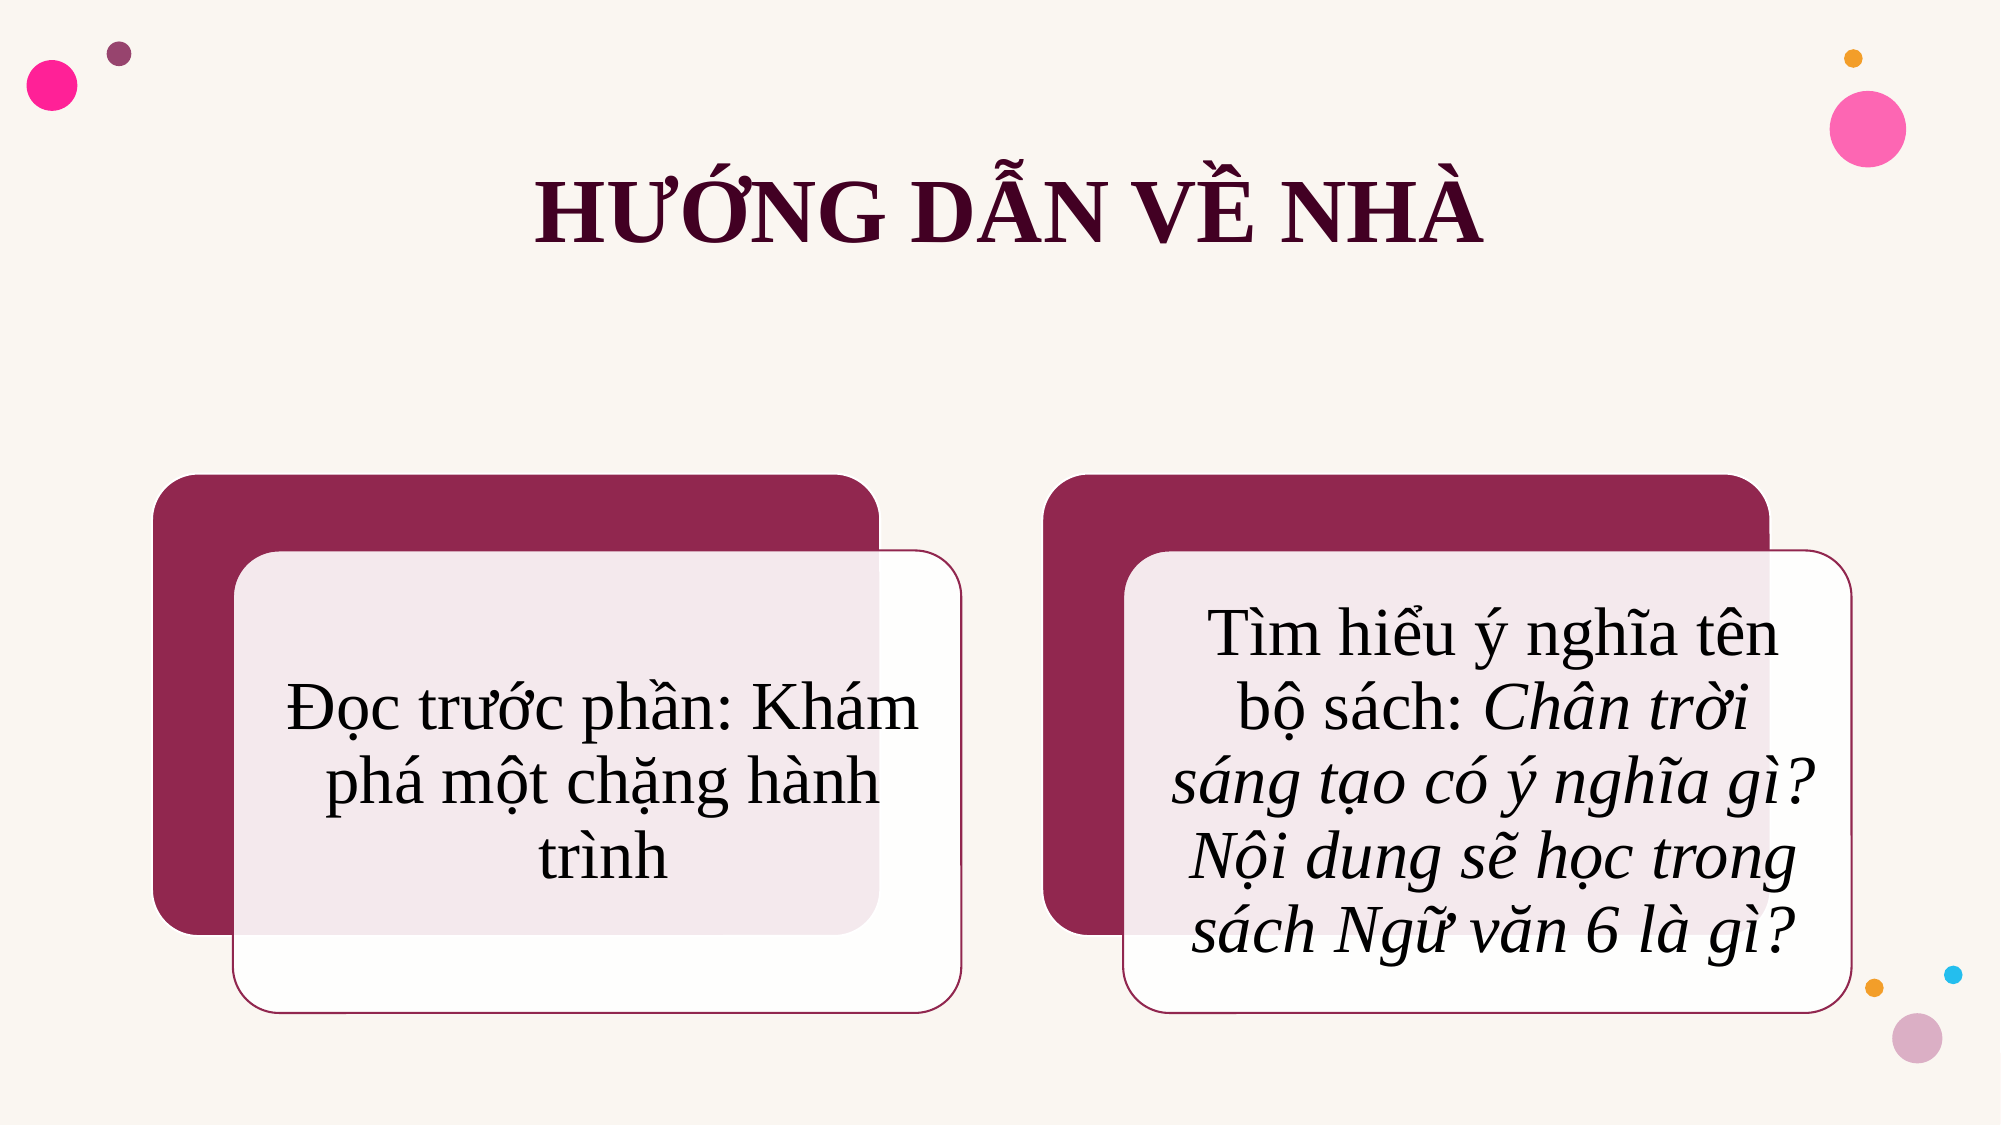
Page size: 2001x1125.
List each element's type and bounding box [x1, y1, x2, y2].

text_box [0, 0, 2000, 1125]
text_box [26, 41, 1963, 1064]
text_box [127, 473, 1877, 1014]
